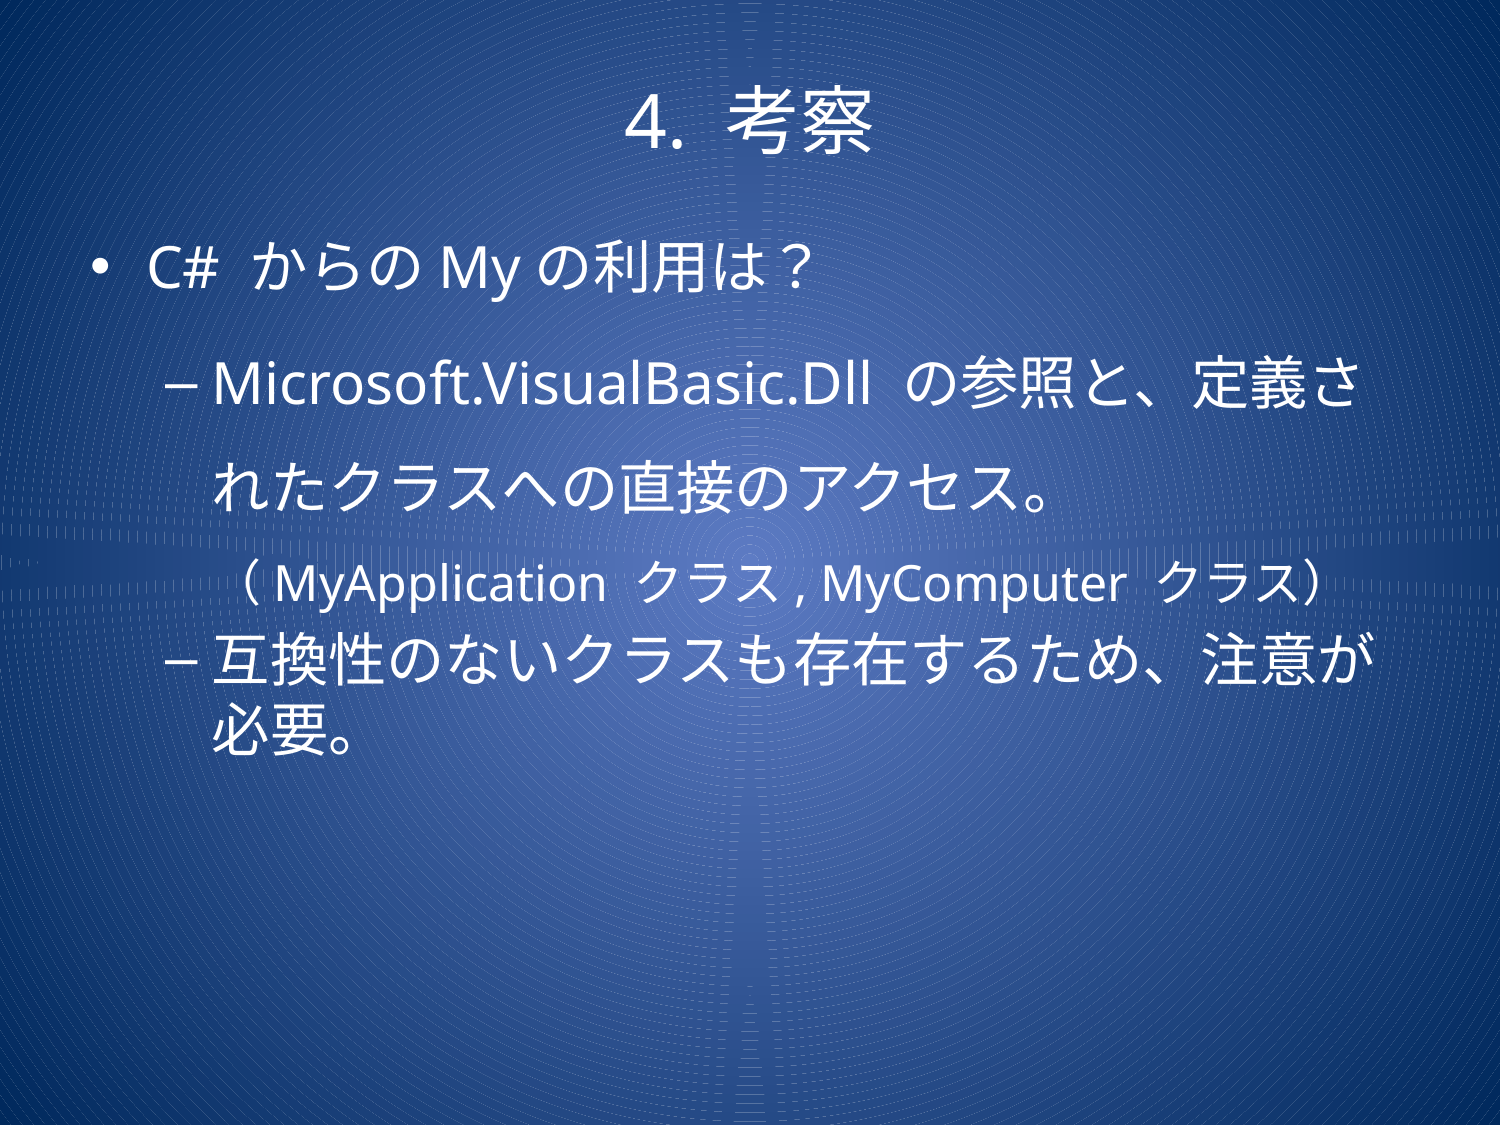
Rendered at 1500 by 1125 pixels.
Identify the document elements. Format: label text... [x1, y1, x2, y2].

title 4. 考察 [75, 53, 1425, 184]
list C# からのMyの利用は？ Microsoft.VisualBasic.Dll の参照と、定義されたクラスへの直接のアクセス。 （MyApplication クラス, MyComputer クラス） 互換性のないクラスも存在するため、注意が必要。 [75, 222, 1425, 1090]
